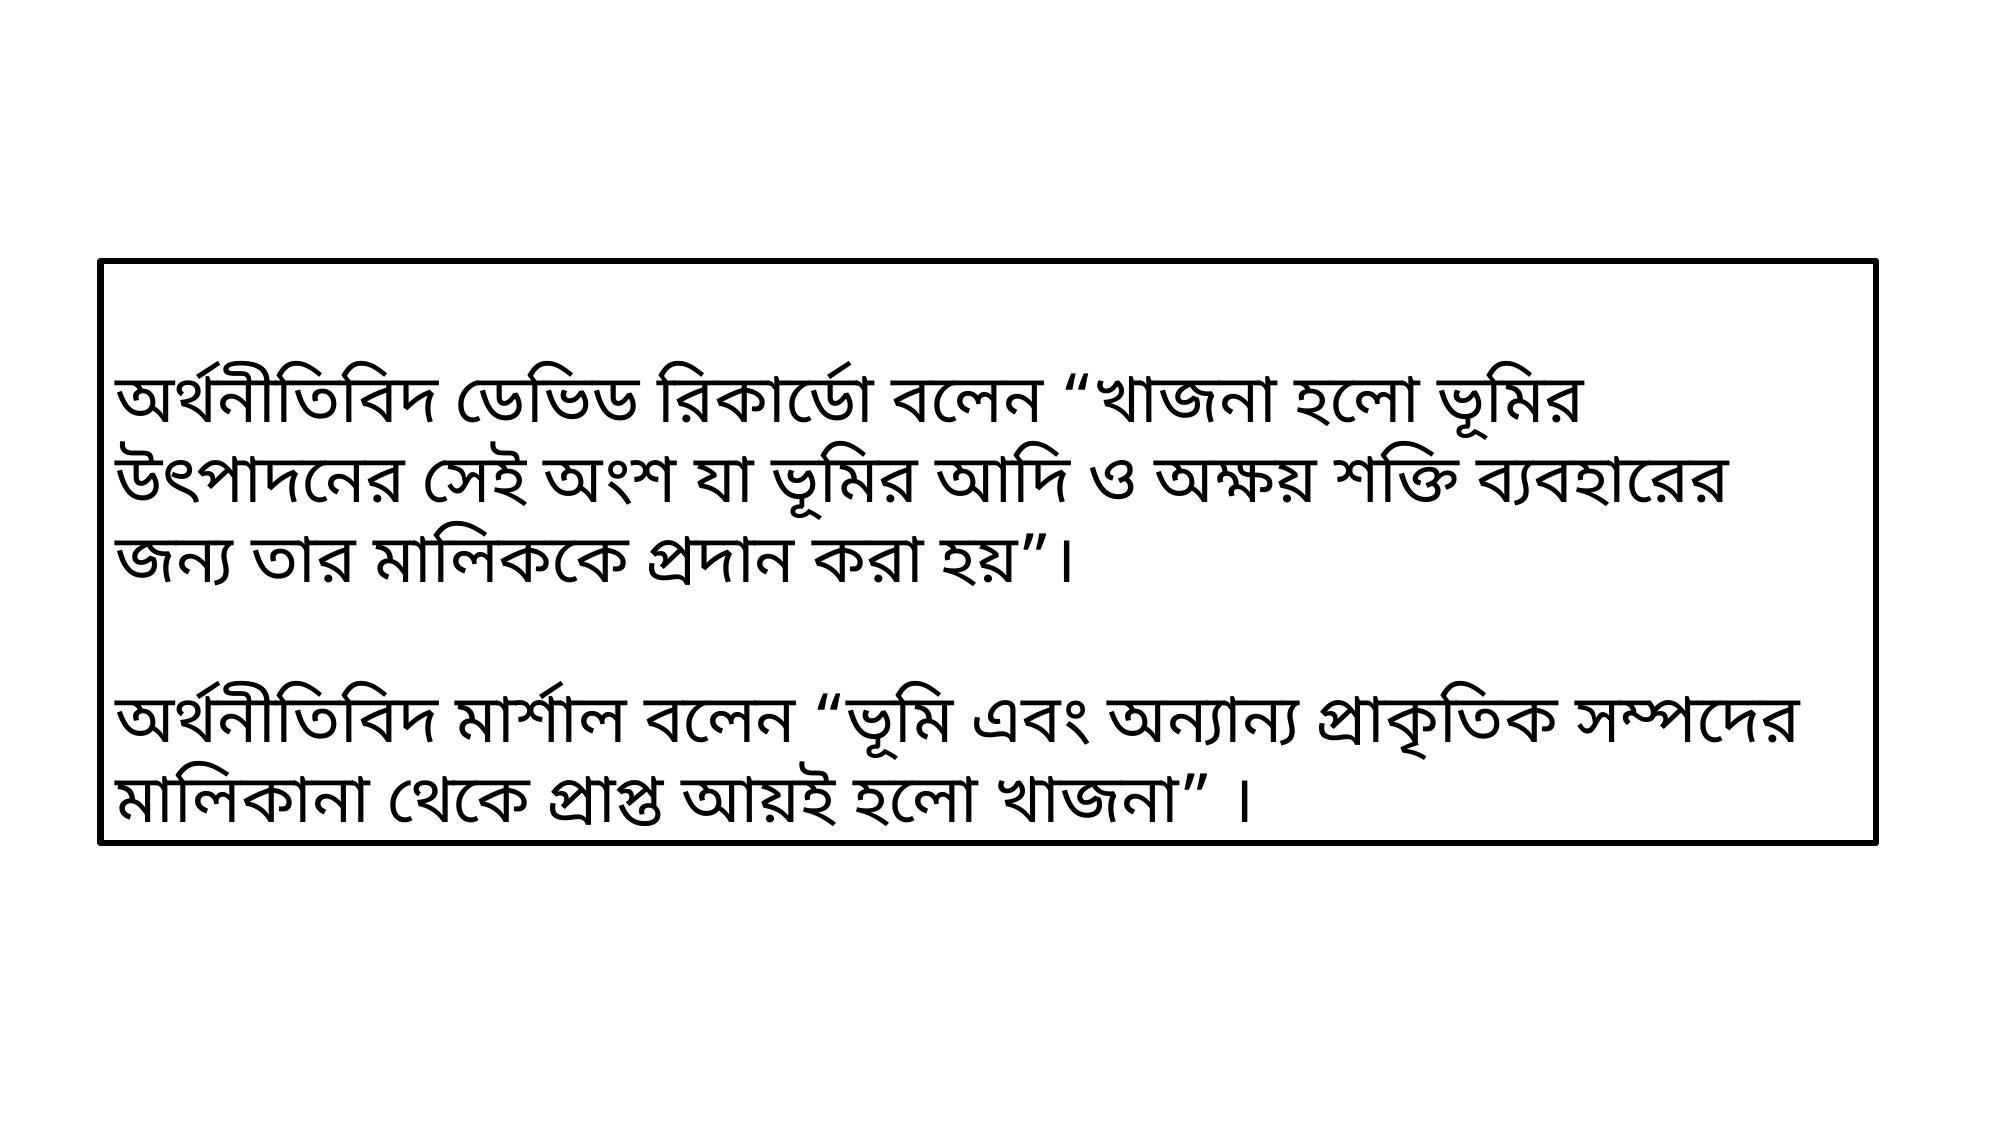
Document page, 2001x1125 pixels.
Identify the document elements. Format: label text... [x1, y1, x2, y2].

text_box অর্থনীতিবিদ ডেভিড রিকার্ডো বলেন “খাজনা হলো ভূমির উৎপাদনের সেই অংশ যা ভূমির আদি ও অক্ষয় শক্তি ব্যবহারের জন্য তার মালিককে প্রদান করা হয়”। অর্থনীতিবিদ মার্শাল বলেন “ভূমি এবং অন্যান্য প্রাকৃতিক সম্পদের মালিকানা থেকে প্রাপ্ত আয়ই হলো খাজনা” । [100, 260, 1876, 843]
